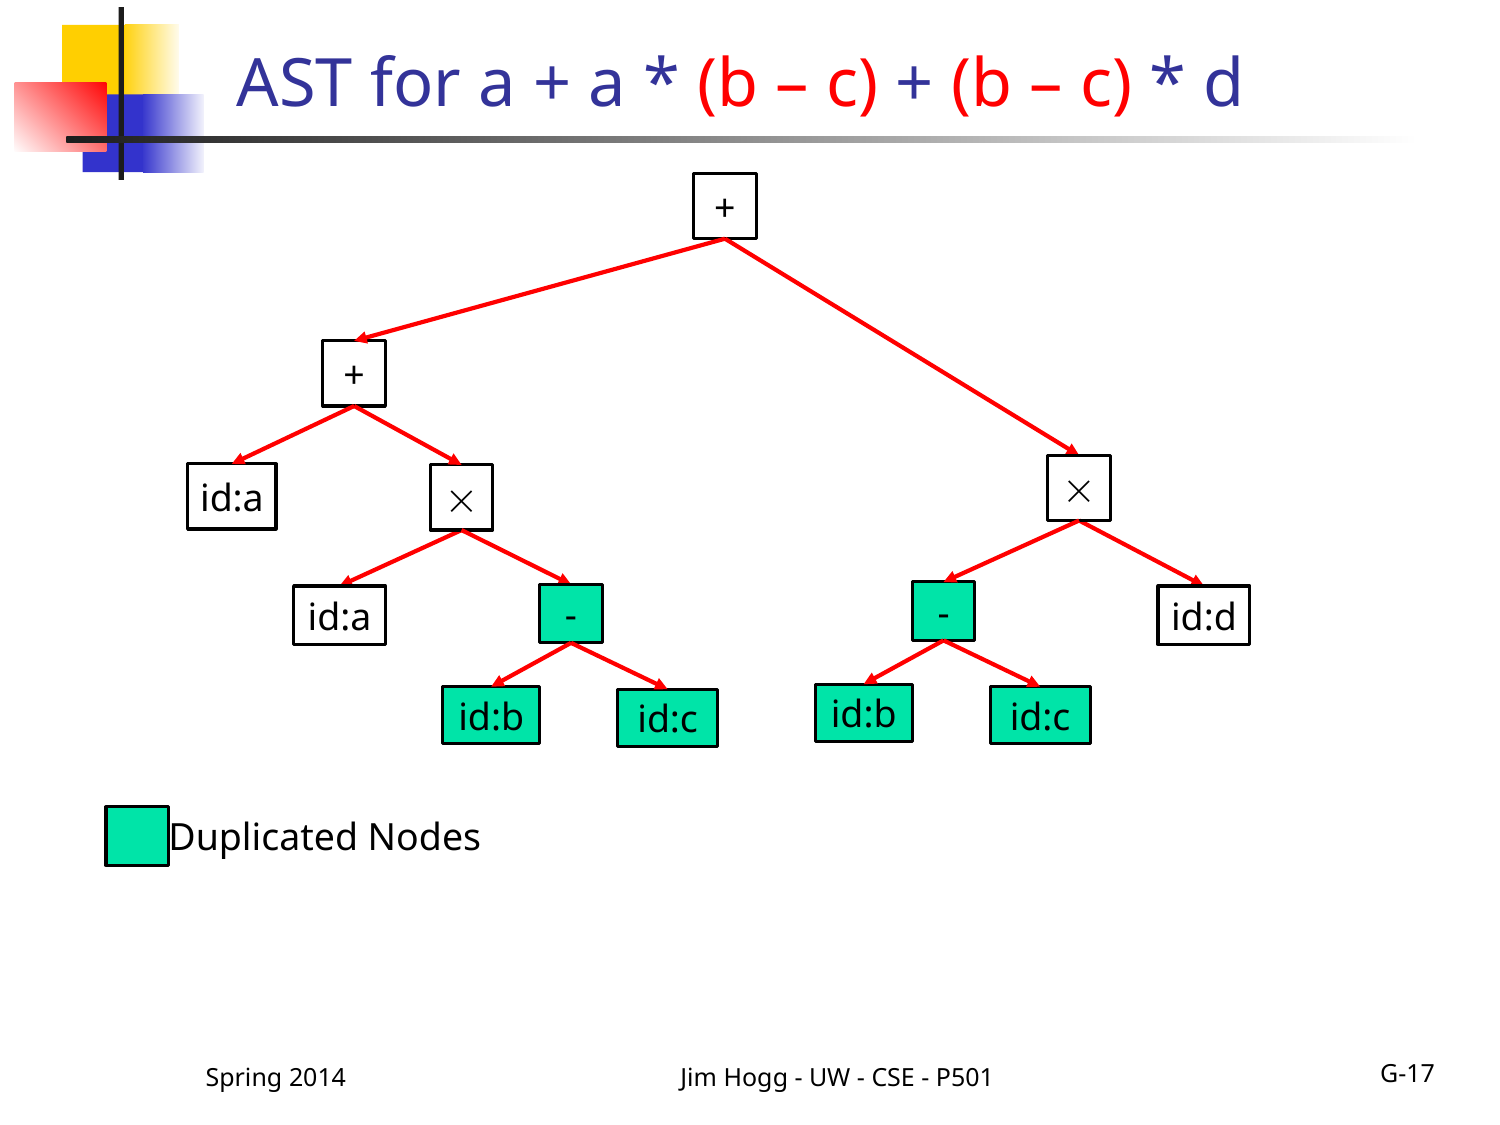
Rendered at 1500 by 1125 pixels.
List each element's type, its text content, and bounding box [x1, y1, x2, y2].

text_box  [1047, 455, 1111, 518]
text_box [490, 642, 569, 687]
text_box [943, 640, 1041, 687]
text_box + [322, 340, 386, 404]
text_box id:b [442, 686, 540, 744]
text_box id:b [815, 684, 913, 742]
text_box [339, 529, 460, 587]
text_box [724, 238, 1080, 456]
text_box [863, 640, 941, 685]
slide_number Spring 2014 [190, 1062, 504, 1100]
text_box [231, 405, 352, 465]
text_box Duplicated Nodes [153, 805, 497, 866]
text_box id:a [187, 463, 276, 530]
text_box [943, 520, 1080, 583]
footer Jim Hogg - UW - CSE - P501 [599, 1062, 1076, 1100]
text_box id:c [617, 689, 718, 747]
text_box id:d [1158, 585, 1250, 645]
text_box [1081, 520, 1205, 587]
text_box id:a [293, 585, 386, 645]
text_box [353, 238, 723, 342]
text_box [461, 529, 572, 585]
text_box [105, 806, 153, 866]
text_box + [693, 173, 757, 237]
text_box  [430, 464, 493, 528]
text_box - [539, 584, 603, 641]
title AST for a + a * (b – c) + (b – c) * d [221, 24, 1450, 128]
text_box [570, 642, 668, 690]
text_box id:c [990, 686, 1091, 744]
slide_number G-17 [1137, 1062, 1451, 1100]
text_box - [912, 581, 975, 638]
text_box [353, 405, 462, 466]
